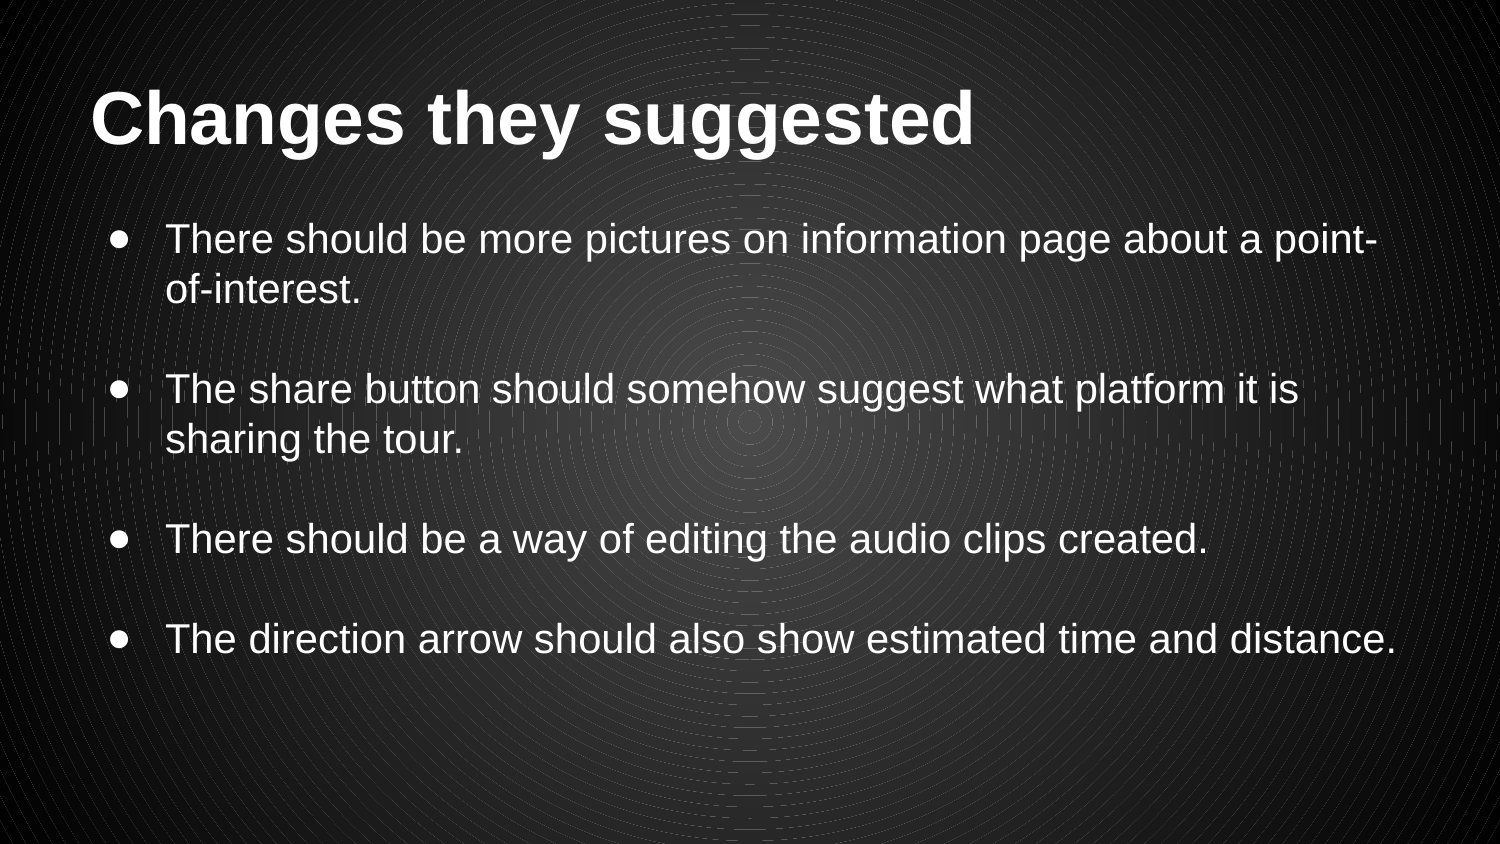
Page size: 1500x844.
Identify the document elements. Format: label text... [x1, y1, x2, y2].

list There should be more pictures on information page about a point-of-interest. The share button should somehow suggest what platform it is sharing the tour. There should be a way of editing the audio clips created. The direction arrow should also show estimated time and distance. [75, 196, 1425, 808]
title Changes they suggested [75, 33, 1425, 175]
